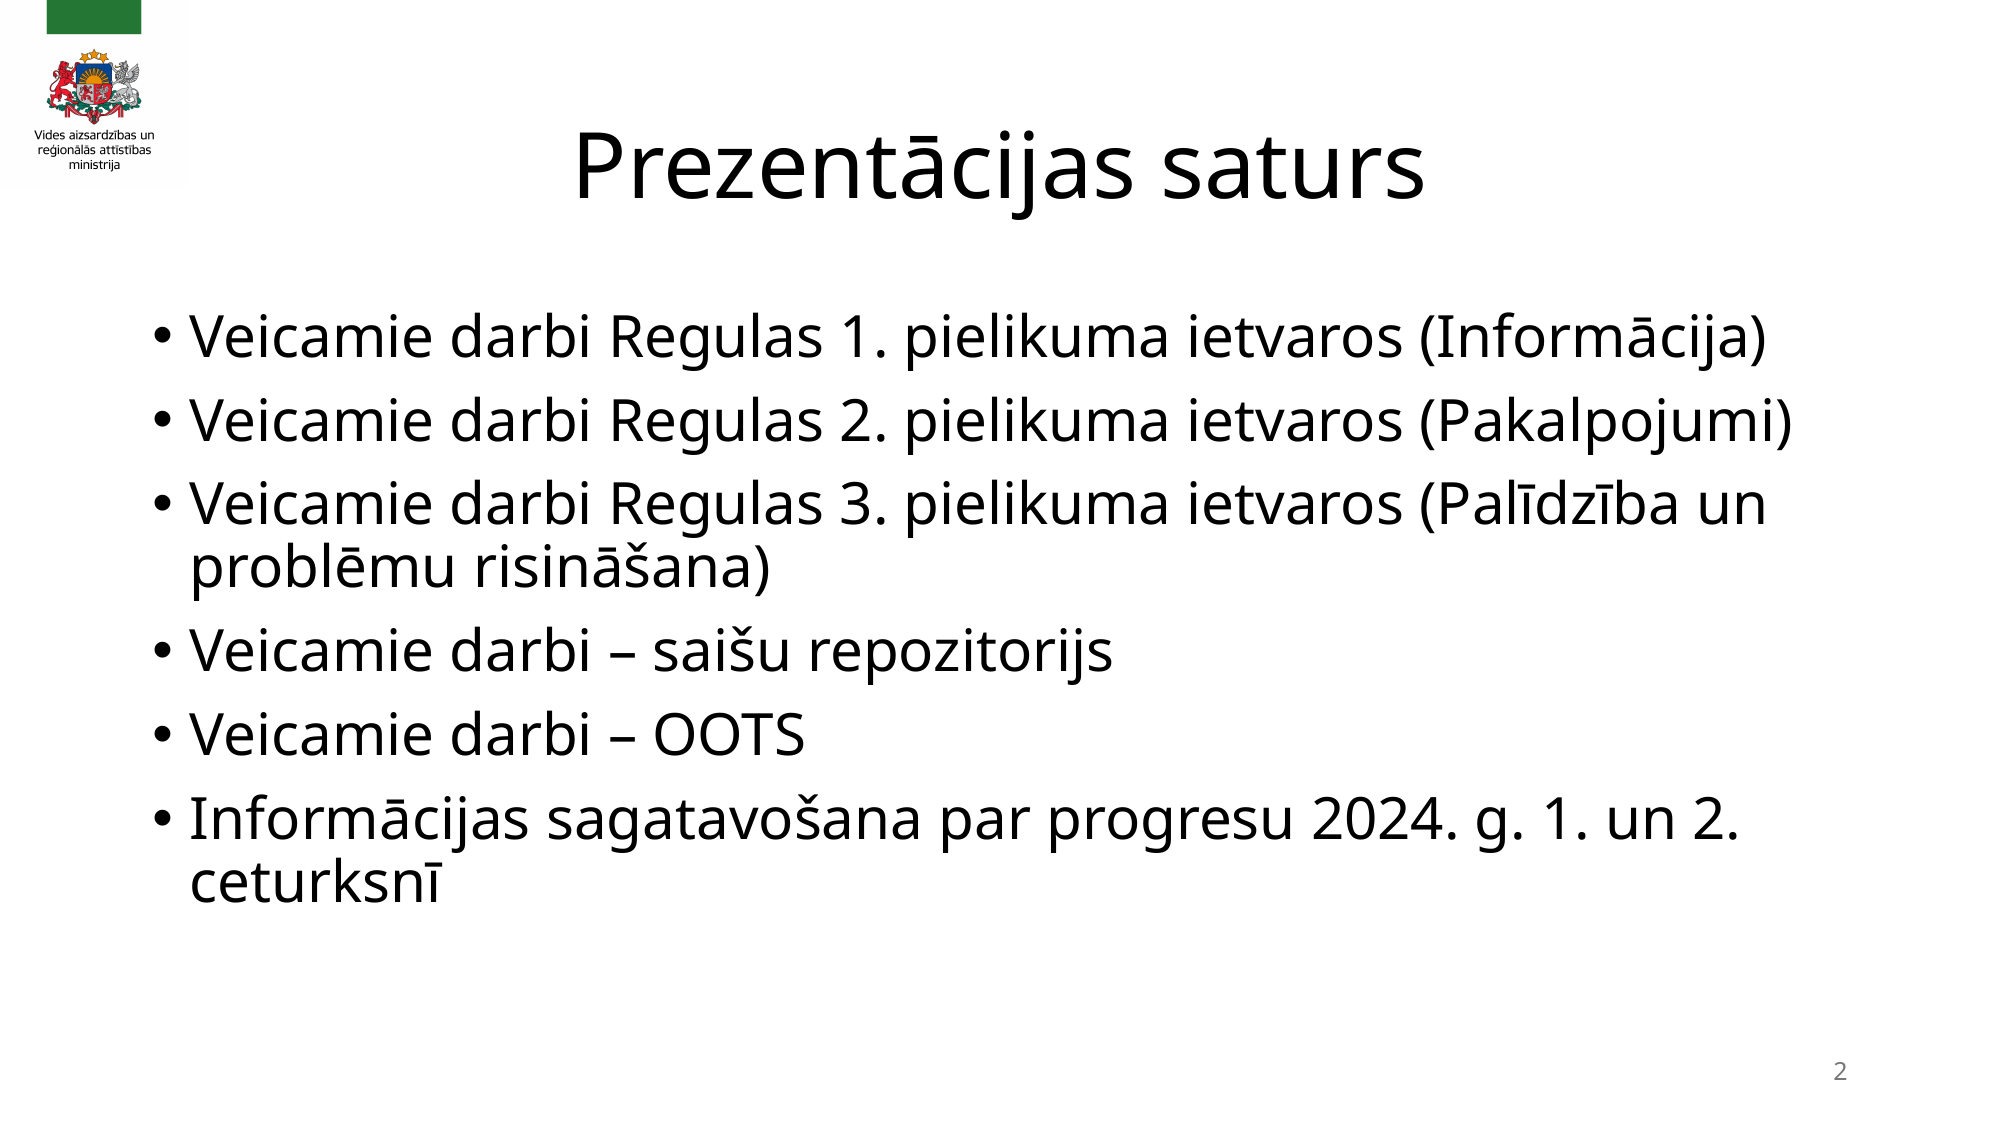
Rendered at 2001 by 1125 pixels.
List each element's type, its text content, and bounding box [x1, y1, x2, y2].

slide_number 2 [1412, 1042, 1863, 1103]
picture [0, 0, 188, 188]
title Prezentācijas saturs [137, 59, 1863, 278]
list Veicamie darbi Regulas 1. pielikuma ietvaros (Informācija) Veicamie darbi Regulas 2. pielikuma ietvaros (Pakalpojumi) Veicamie darbi Regulas 3. pielikuma ietvaros (Palīdzība un problēmu risināšana) Veicamie darbi – saišu repozitorijs Veicamie darbi – OOTS Informācijas sagatavošana par progresu 2024. g. 1. un 2. ceturksnī [137, 299, 1863, 1014]
